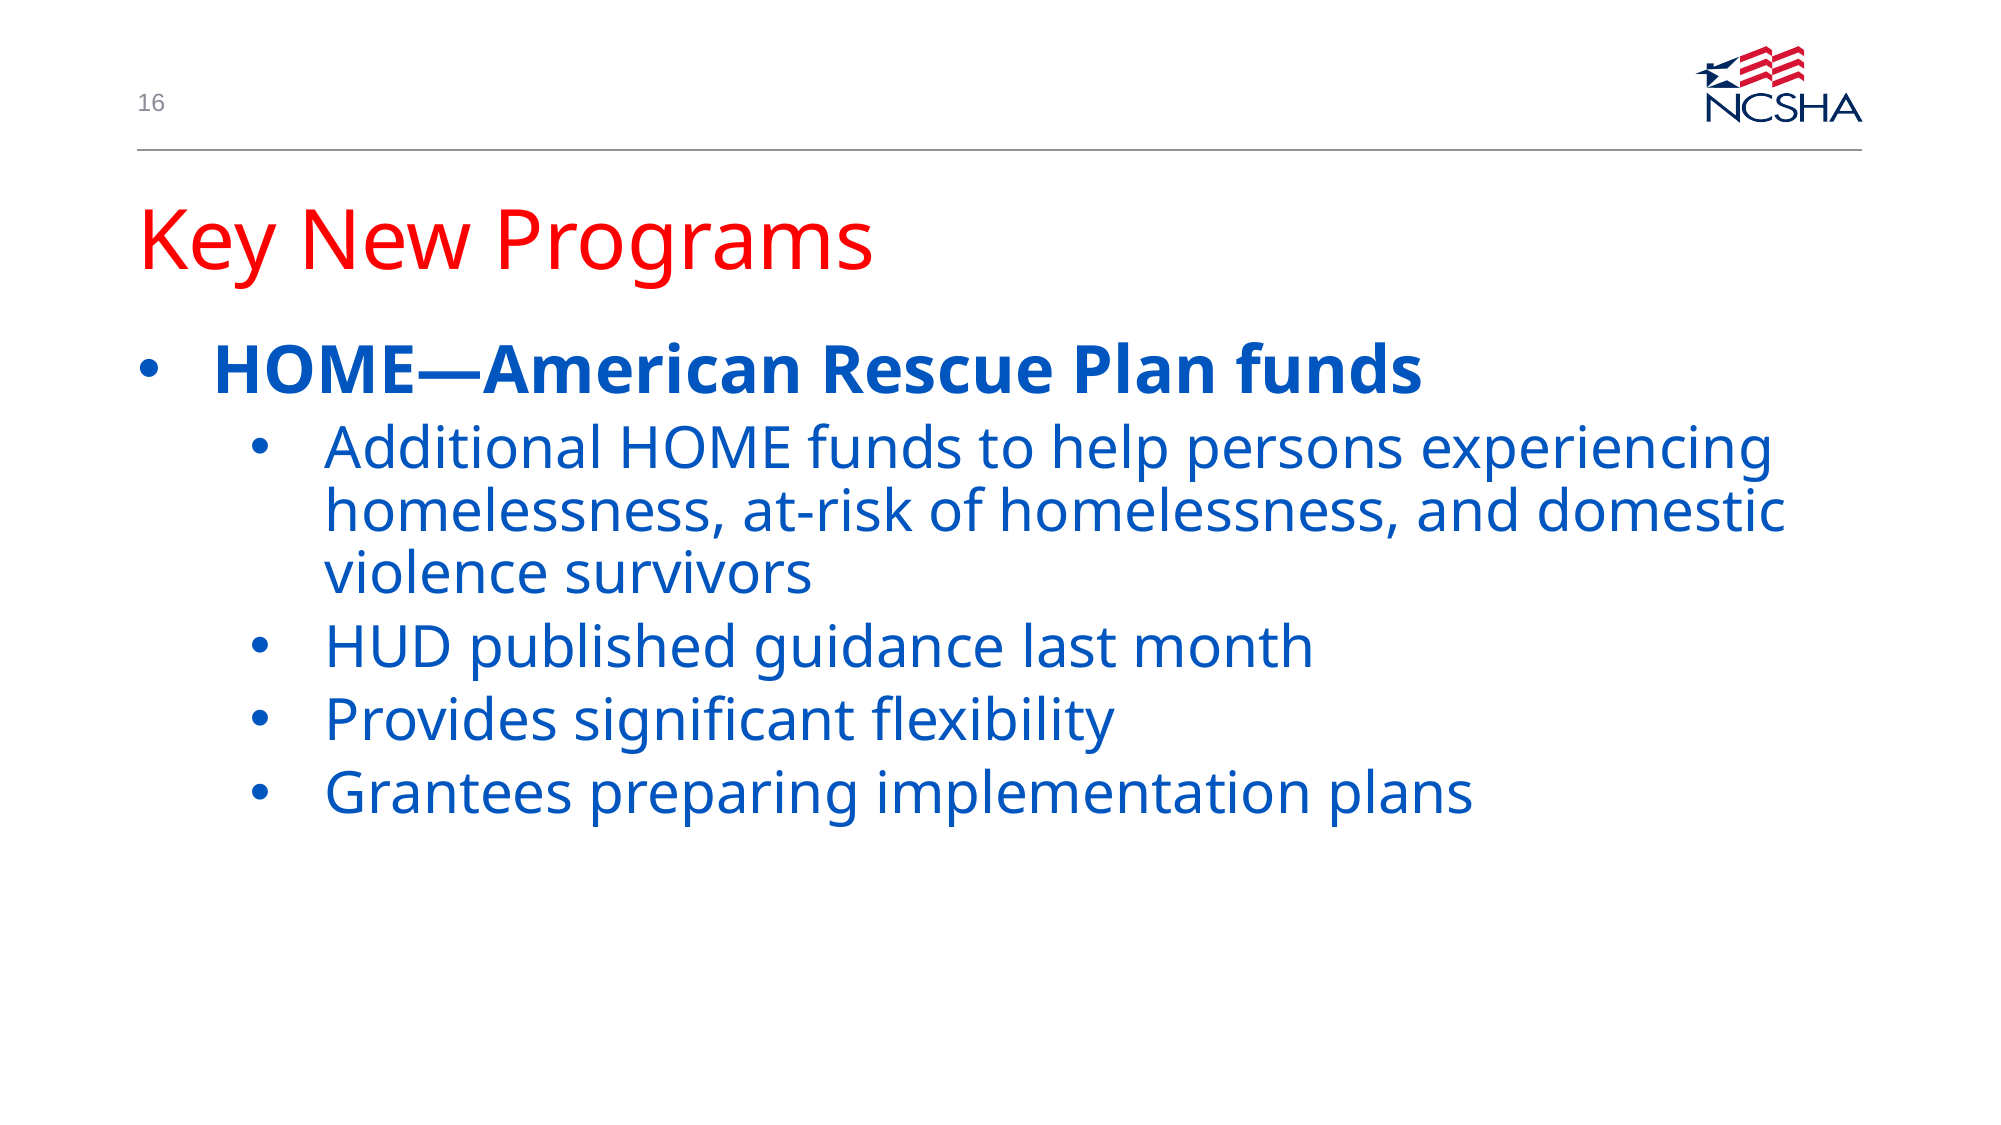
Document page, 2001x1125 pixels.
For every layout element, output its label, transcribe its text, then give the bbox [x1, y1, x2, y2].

title Key New Programs [137, 198, 1863, 303]
slide_number 16 [137, 56, 588, 117]
picture [1694, 46, 1863, 123]
list HOME—American Rescue Plan funds Additional HOME funds to help persons experiencing homelessness, at-risk of homelessness, and domestic violence survivors HUD published guidance last month Provides significant flexibility Grantees preparing implementation plans [137, 335, 1814, 958]
